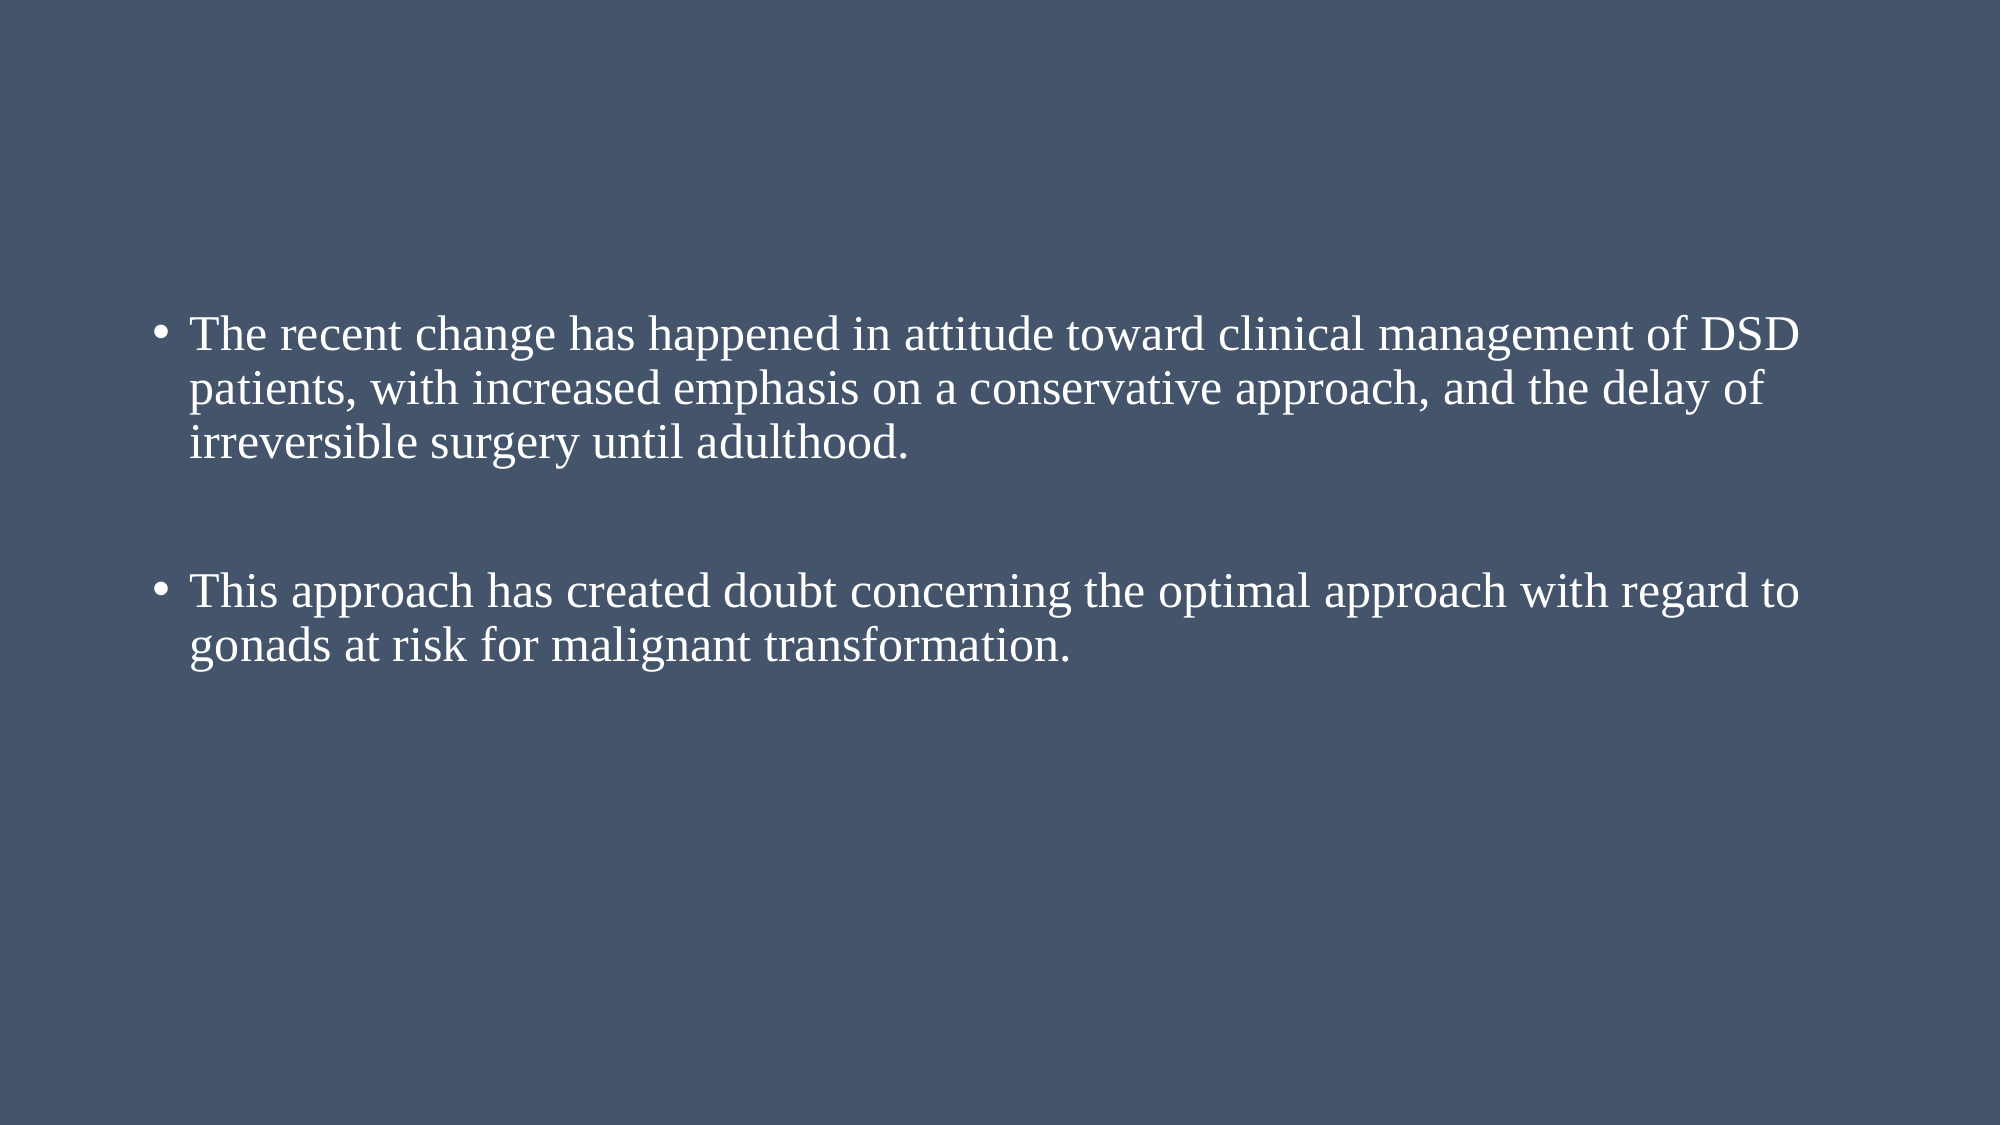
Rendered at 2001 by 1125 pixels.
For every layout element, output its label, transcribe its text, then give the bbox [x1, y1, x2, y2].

list The recent change has happened in attitude toward clinical management of DSD patients, with increased emphasis on a conservative approach, and the delay of irreversible surgery until adulthood. This approach has created doubt concerning the optimal approach with regard to gonads at risk for malignant transformation. [137, 299, 1863, 1014]
